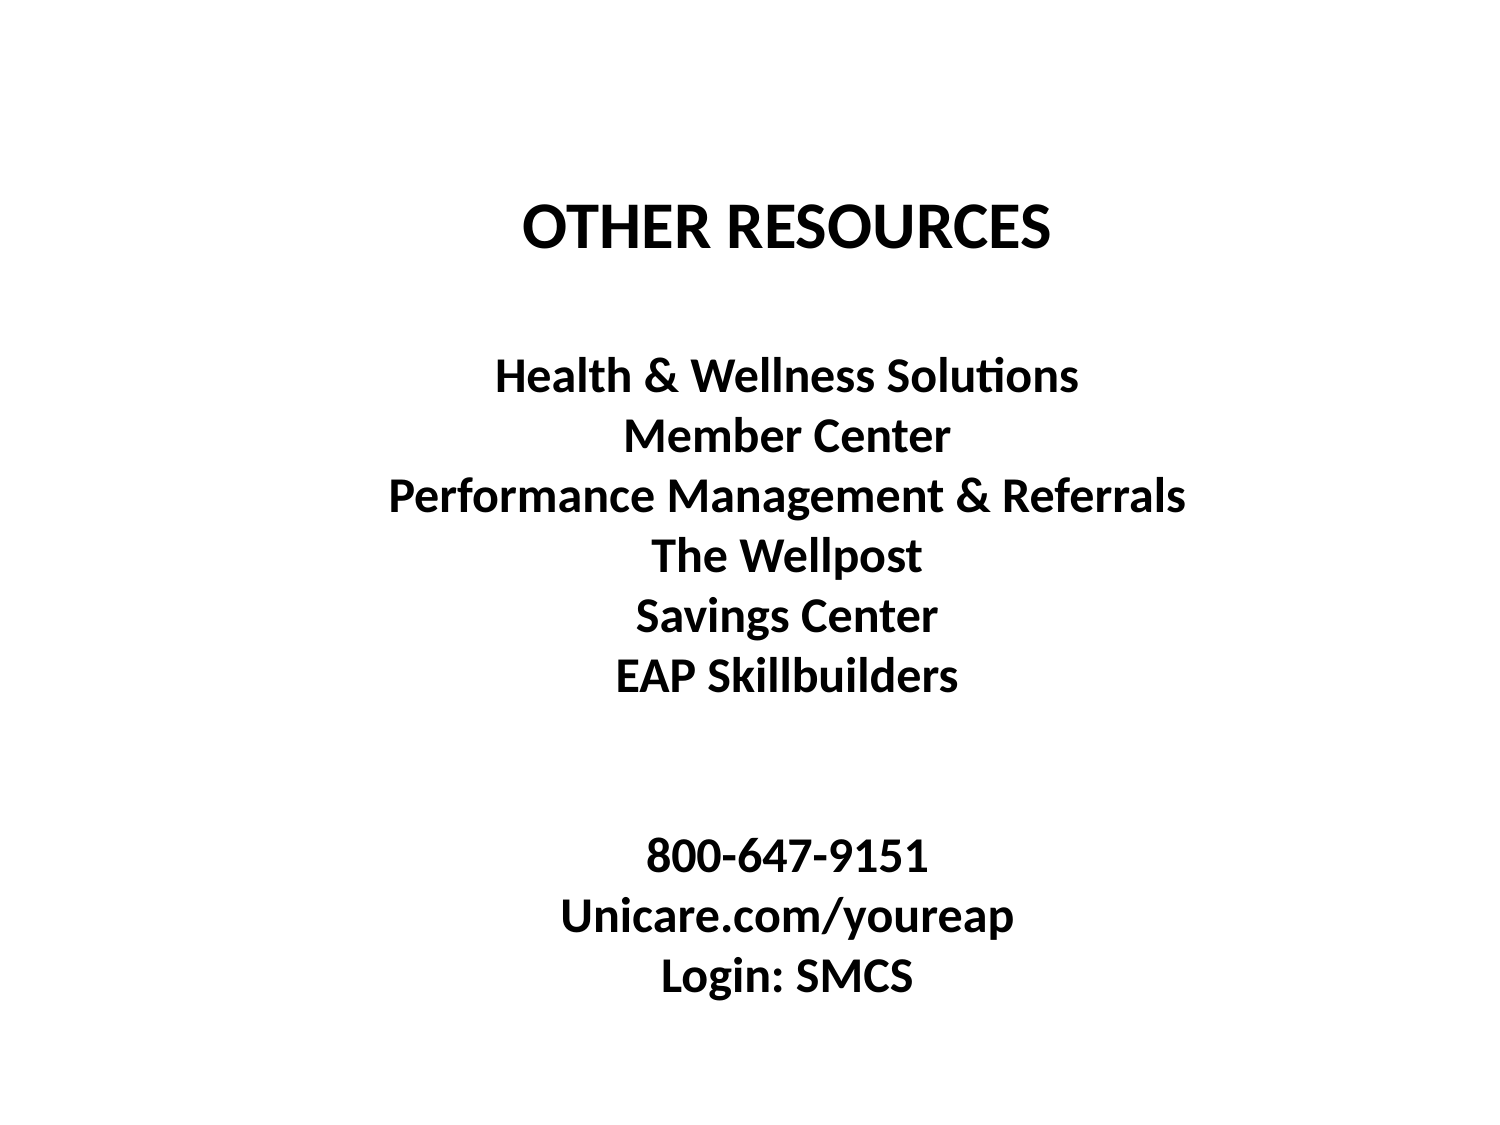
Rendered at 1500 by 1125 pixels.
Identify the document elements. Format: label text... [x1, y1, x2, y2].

text_box OTHER RESOURCES Health & Wellness Solutions Member Center Performance Management & Referrals The Wellpost Savings Center EAP Skillbuilders 800-647-9151 Unicare.com/youreap Login: SMCS [187, 174, 1388, 1070]
